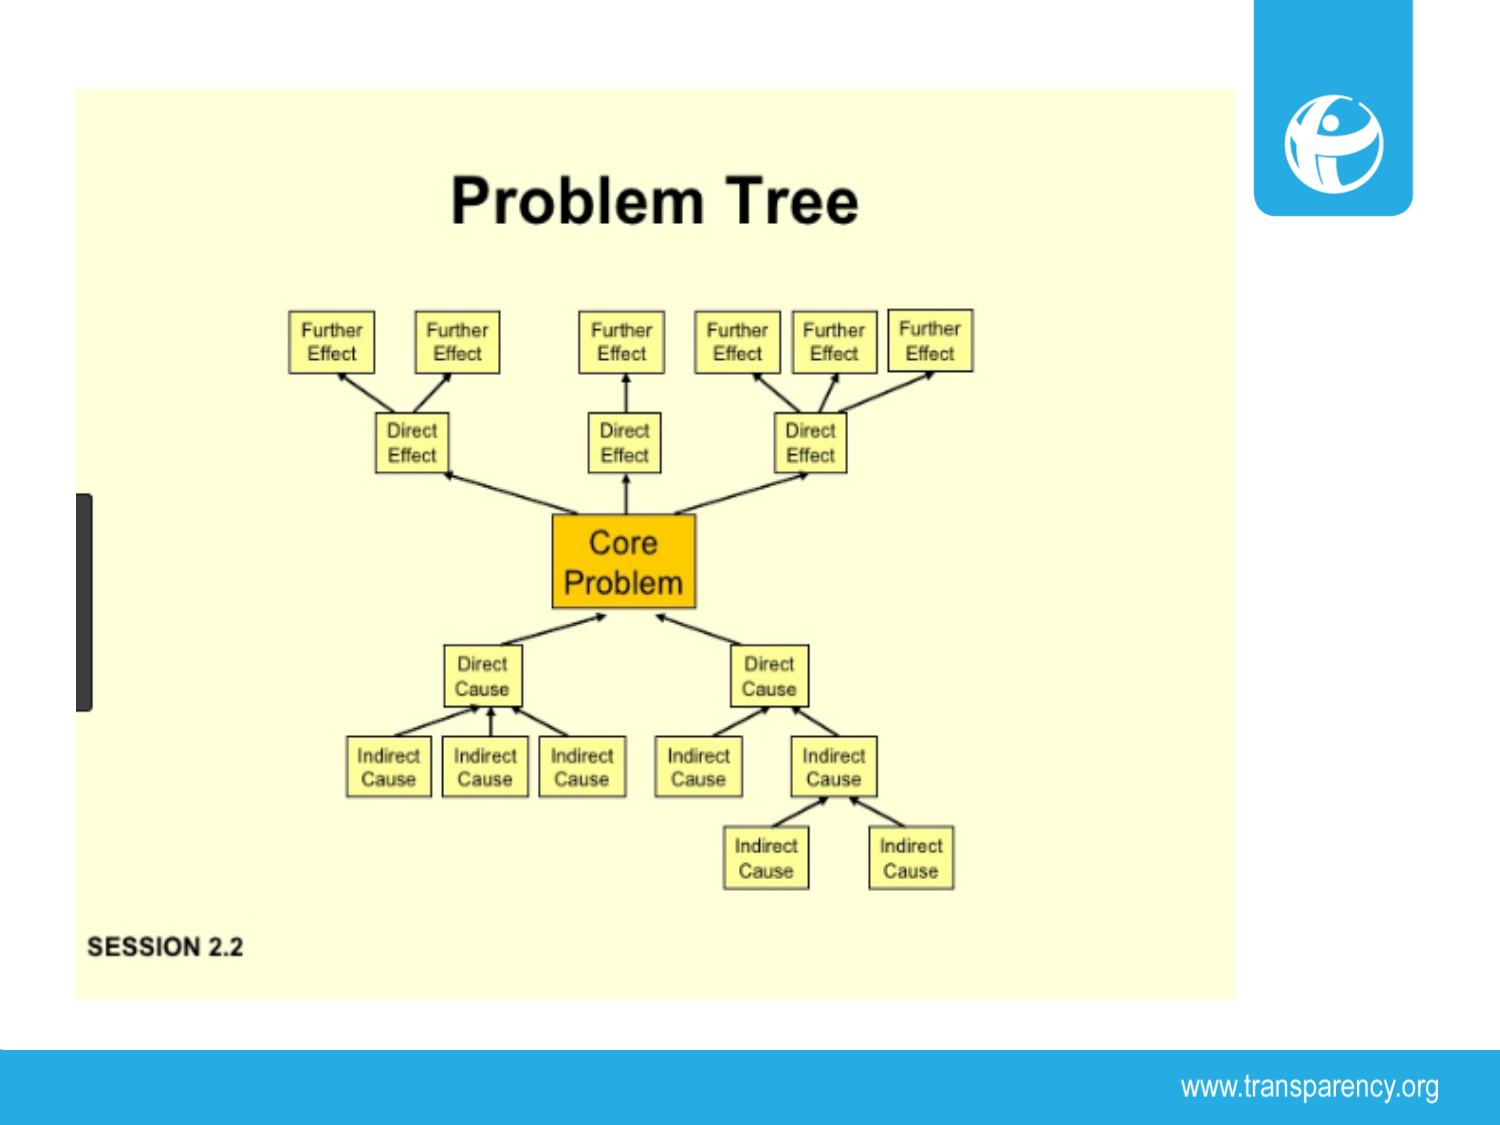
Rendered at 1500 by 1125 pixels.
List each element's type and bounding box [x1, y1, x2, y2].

picture [0, 1049, 1500, 1125]
list [76, 89, 1235, 1000]
picture [1230, 0, 1500, 242]
